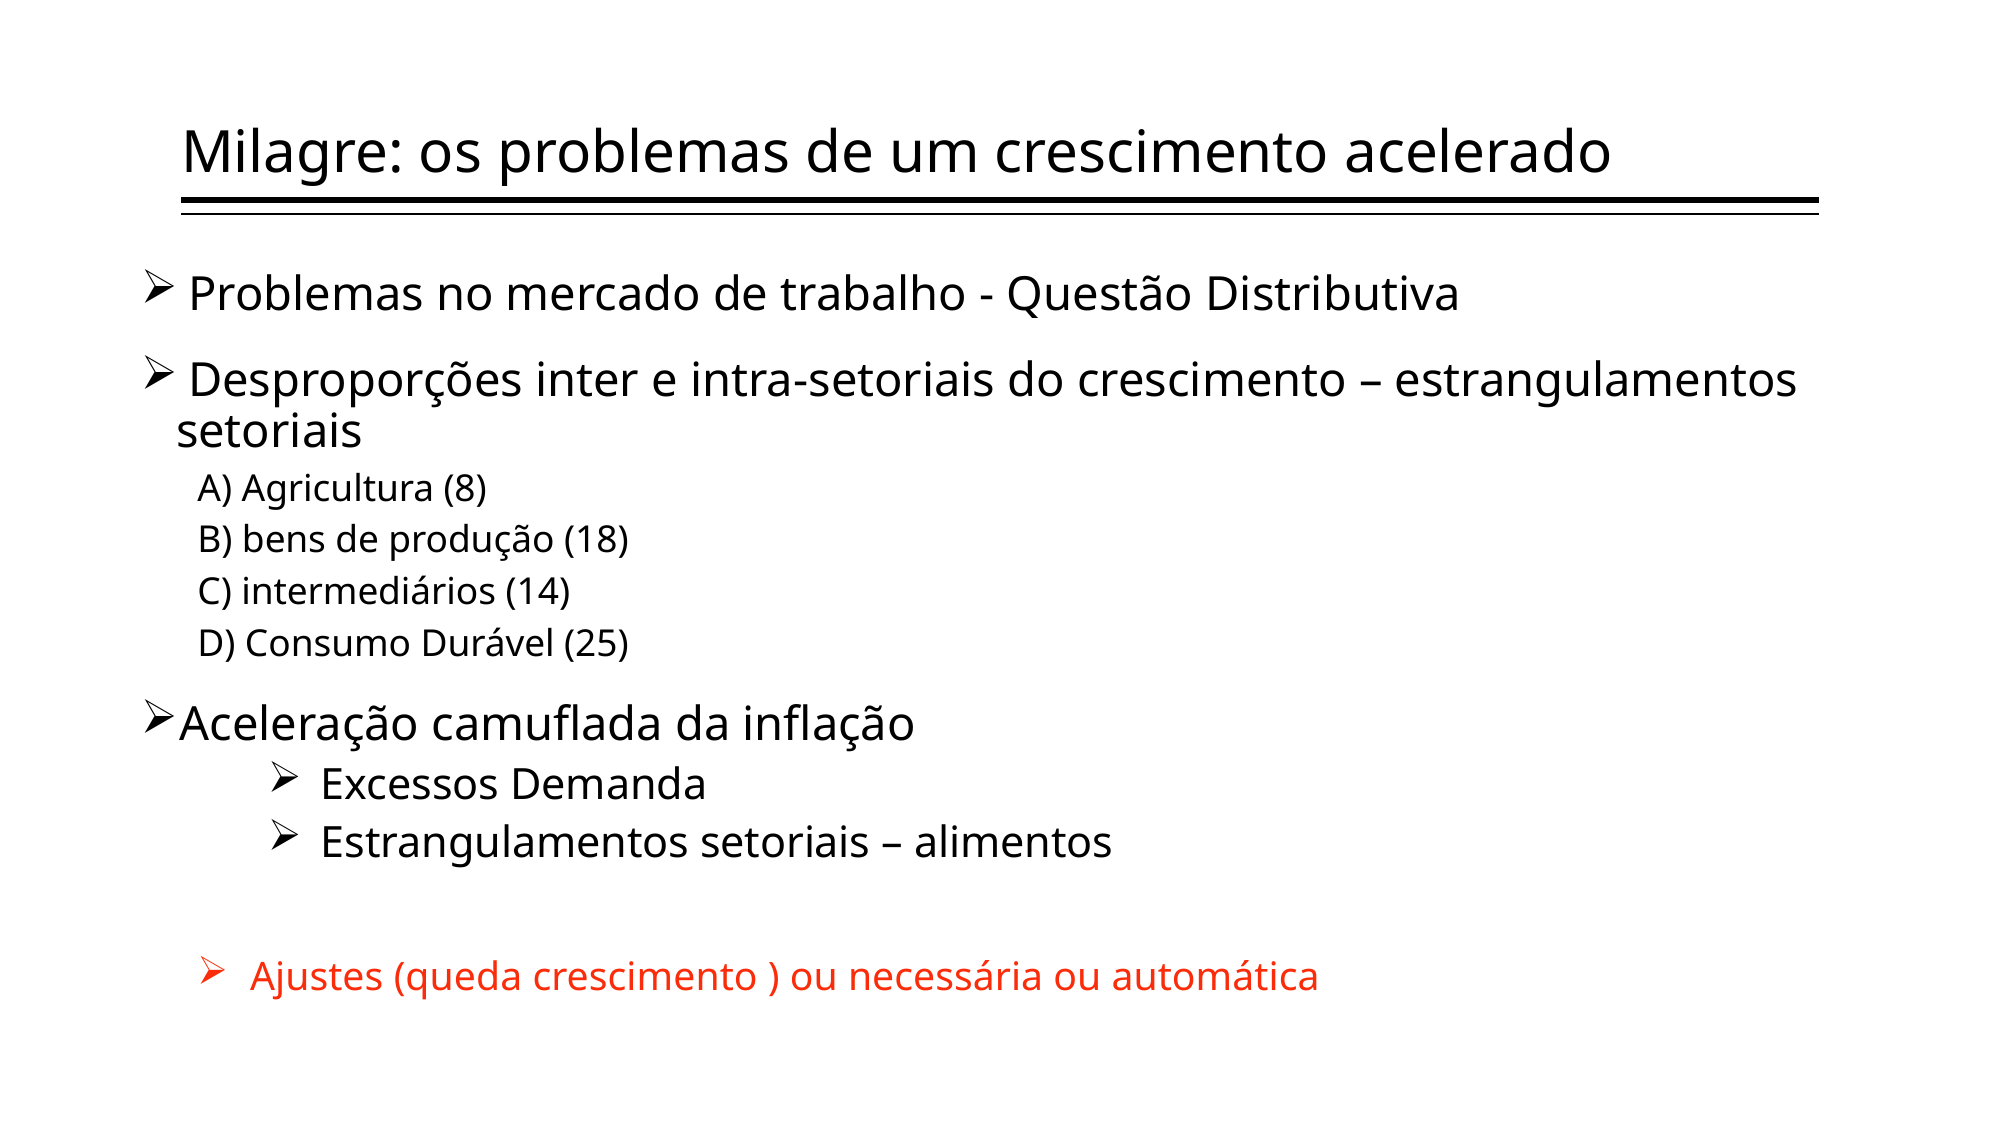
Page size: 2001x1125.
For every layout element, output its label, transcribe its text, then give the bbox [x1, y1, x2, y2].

title Milagre: os problemas de um crescimento acelerado [181, 12, 1819, 193]
list Problemas no mercado de trabalho - Questão Distributiva Desproporções inter e intra-setoriais do crescimento – estrangulamentos setoriais A) Agricultura (8) B) bens de produção (18) C) intermediários (14) D) Consumo Durável (25) Aceleração camuflada da inflação Excessos Demanda Estrangulamentos setoriais – alimentos Ajustes (queda crescimento ) ou necessária ou automática [140, 262, 1935, 1013]
